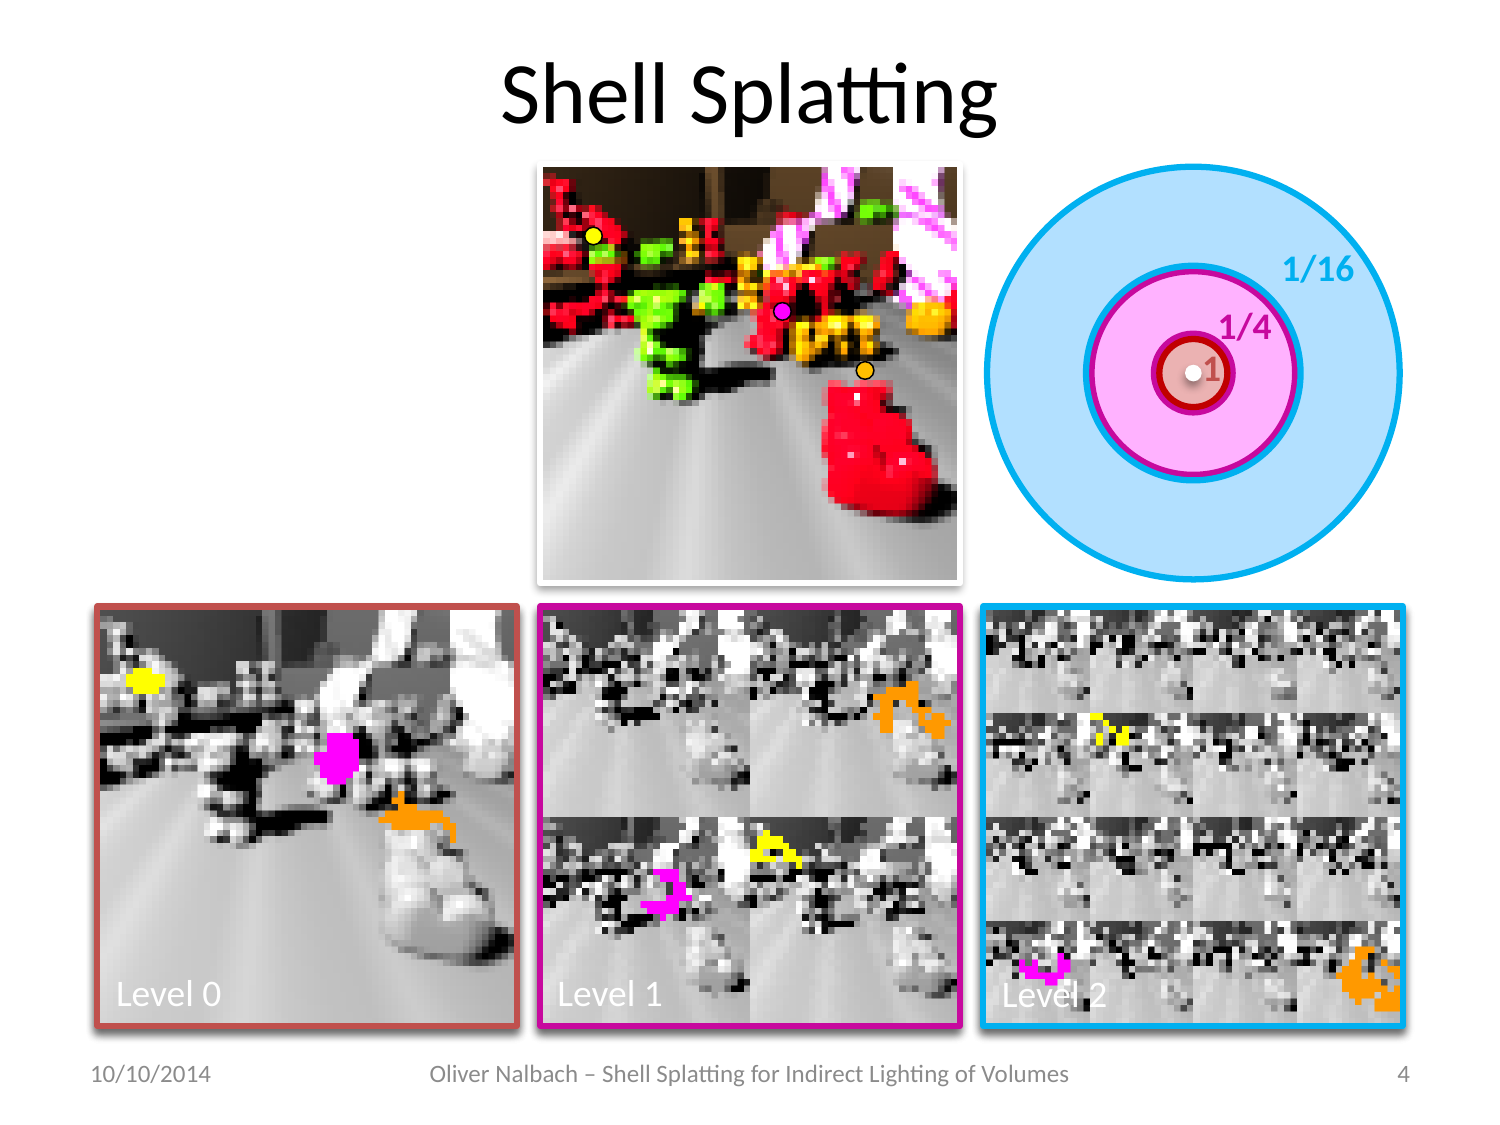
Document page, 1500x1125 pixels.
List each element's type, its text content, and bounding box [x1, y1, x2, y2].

picture [542, 166, 957, 581]
picture [987, 611, 1399, 1022]
footer Oliver Nalbach – Shell Splatting for Indirect Lighting of Volumes [341, 1042, 1159, 1103]
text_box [584, 226, 875, 380]
picture [542, 609, 957, 1024]
text_box 1 [1187, 336, 1237, 397]
picture [100, 609, 514, 1024]
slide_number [75, 1042, 341, 1103]
text_box 1/16 [1266, 236, 1370, 296]
text_box 1/4 [1203, 295, 1287, 355]
text_box [984, 164, 1402, 582]
slide_number 4 [1159, 1042, 1425, 1103]
title Shell Splatting [75, 19, 1425, 159]
text_box [1089, 269, 1298, 477]
text_box [1182, 365, 1187, 382]
text_box [1157, 337, 1221, 410]
